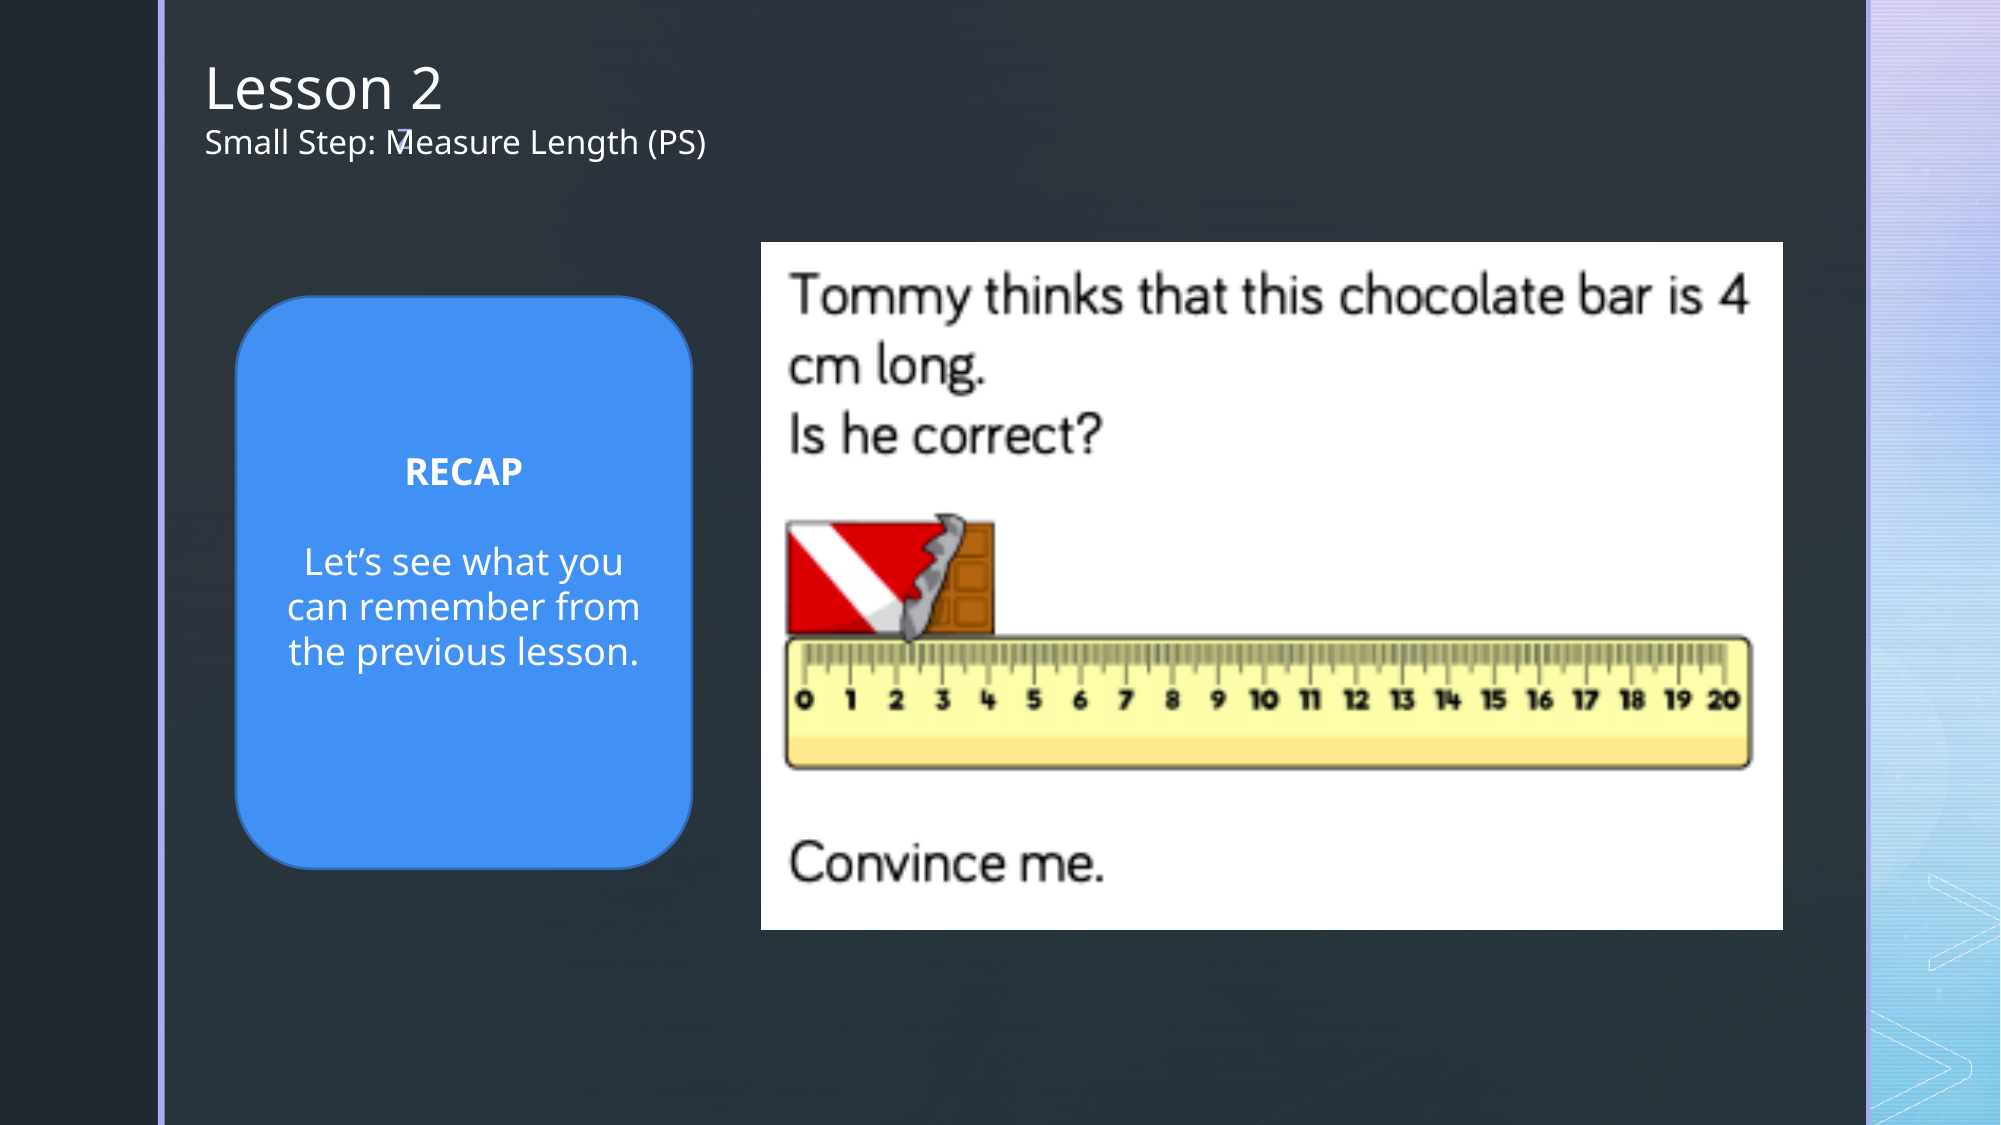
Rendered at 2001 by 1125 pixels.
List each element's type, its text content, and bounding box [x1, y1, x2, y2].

text_box RECAP Let’s see what you can remember from the previous lesson. [234, 295, 694, 871]
text_box Lesson 2 Small Step: Measure Length (PS) [189, 43, 731, 169]
picture [1871, 0, 2001, 1125]
picture [761, 242, 1783, 931]
